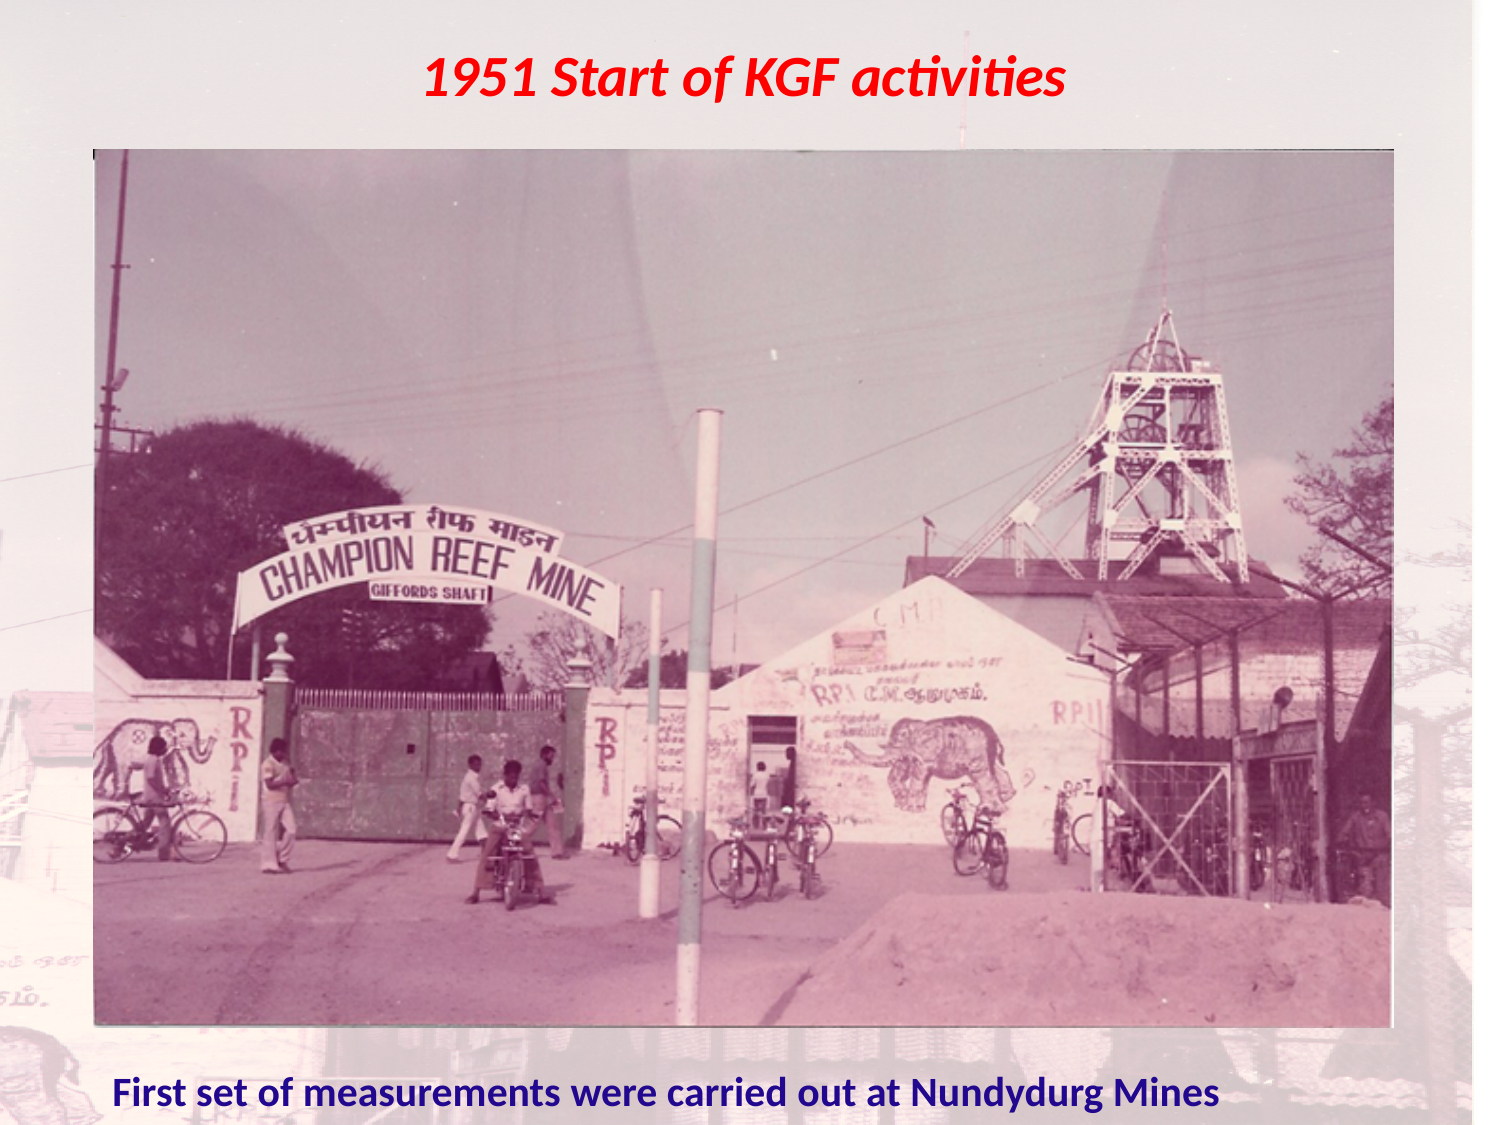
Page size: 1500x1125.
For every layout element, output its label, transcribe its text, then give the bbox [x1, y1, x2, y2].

title 1951 Start of KGF activities [68, 14, 1419, 132]
picture [93, 149, 1394, 1028]
text_box First set of measurements were carried out at Nundydurg Mines [97, 1057, 1236, 1122]
